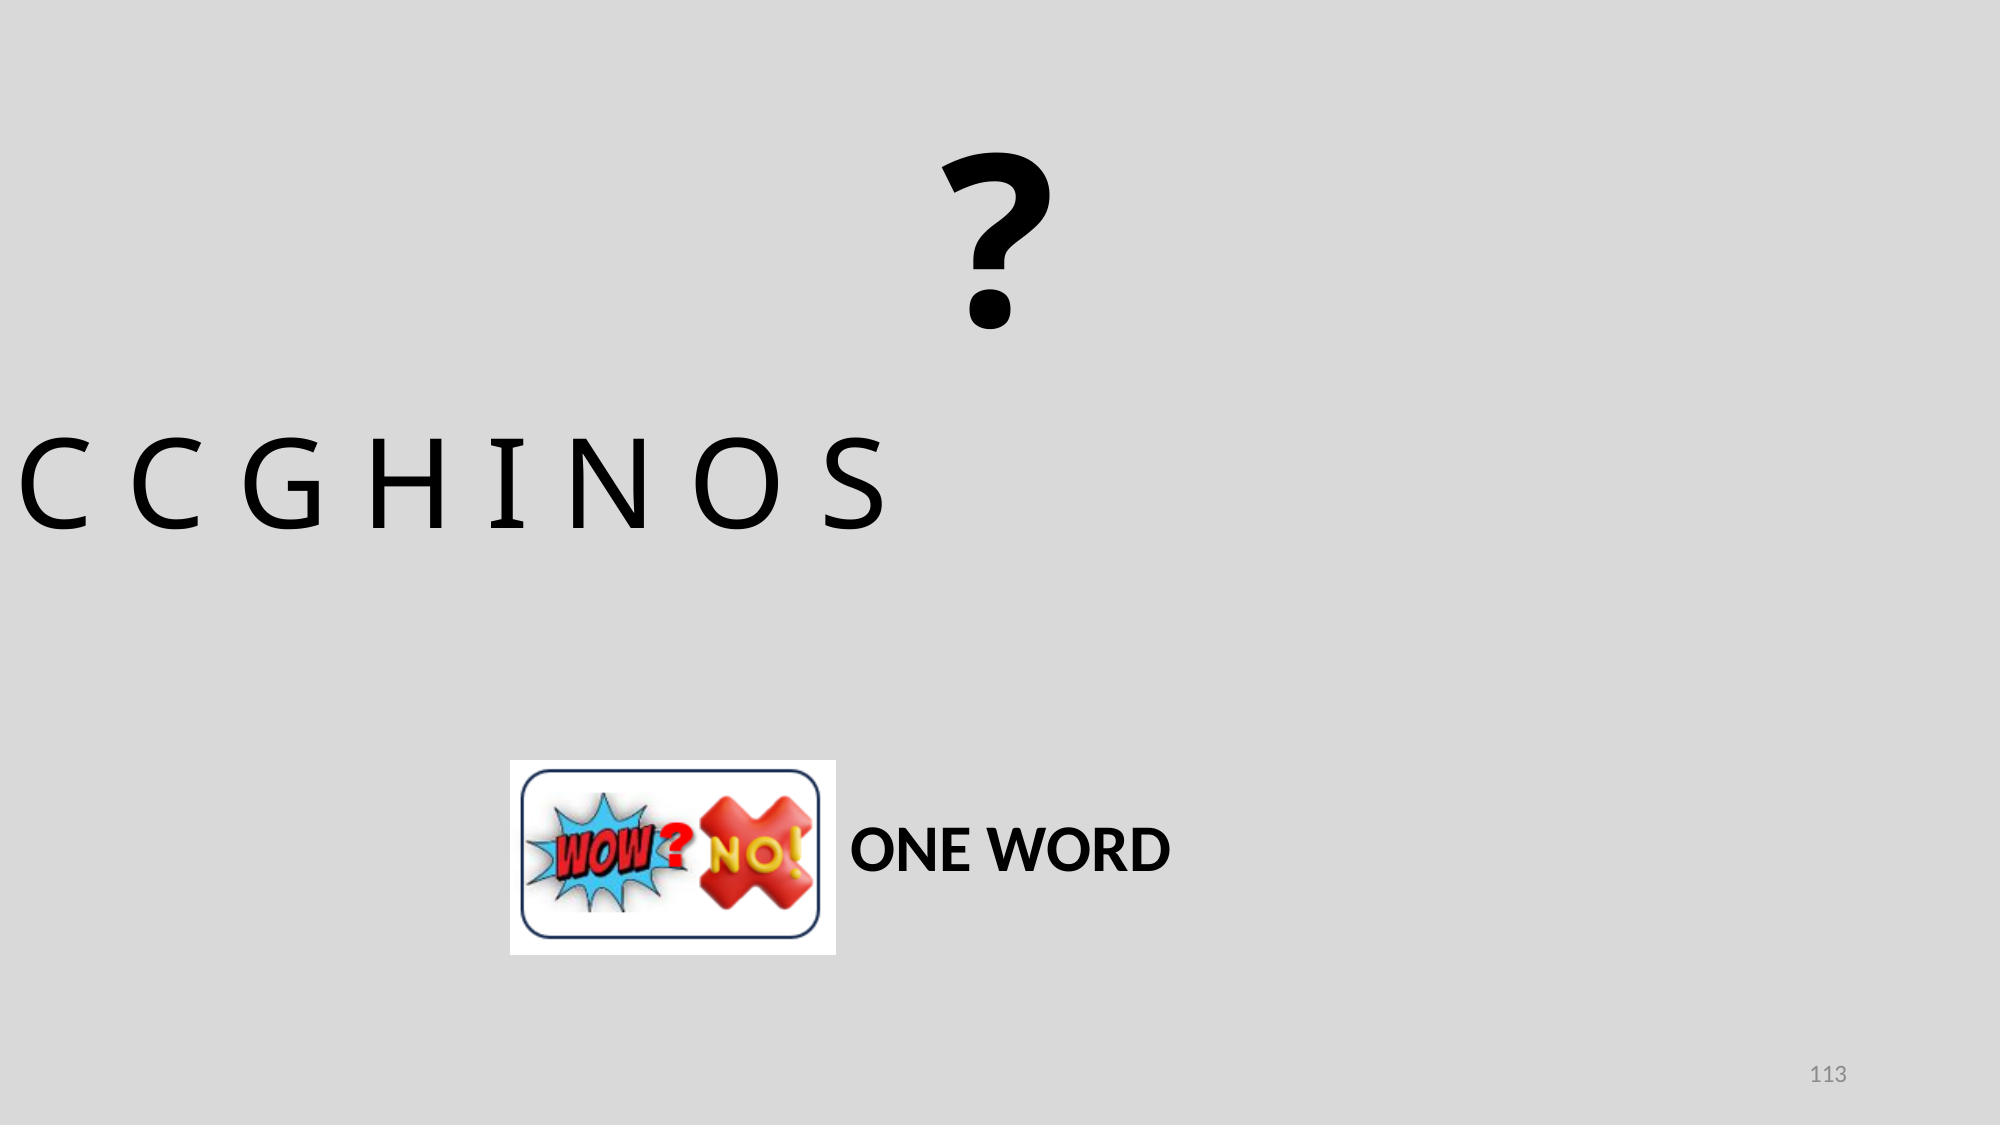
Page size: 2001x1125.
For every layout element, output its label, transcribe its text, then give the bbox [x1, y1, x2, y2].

slide_number 113 [1412, 1042, 1863, 1103]
picture [510, 760, 836, 955]
text_box C C G H I N O S [0, 395, 2000, 561]
text_box ONE WORD [836, 797, 1233, 892]
text_box ? [927, 79, 1182, 383]
